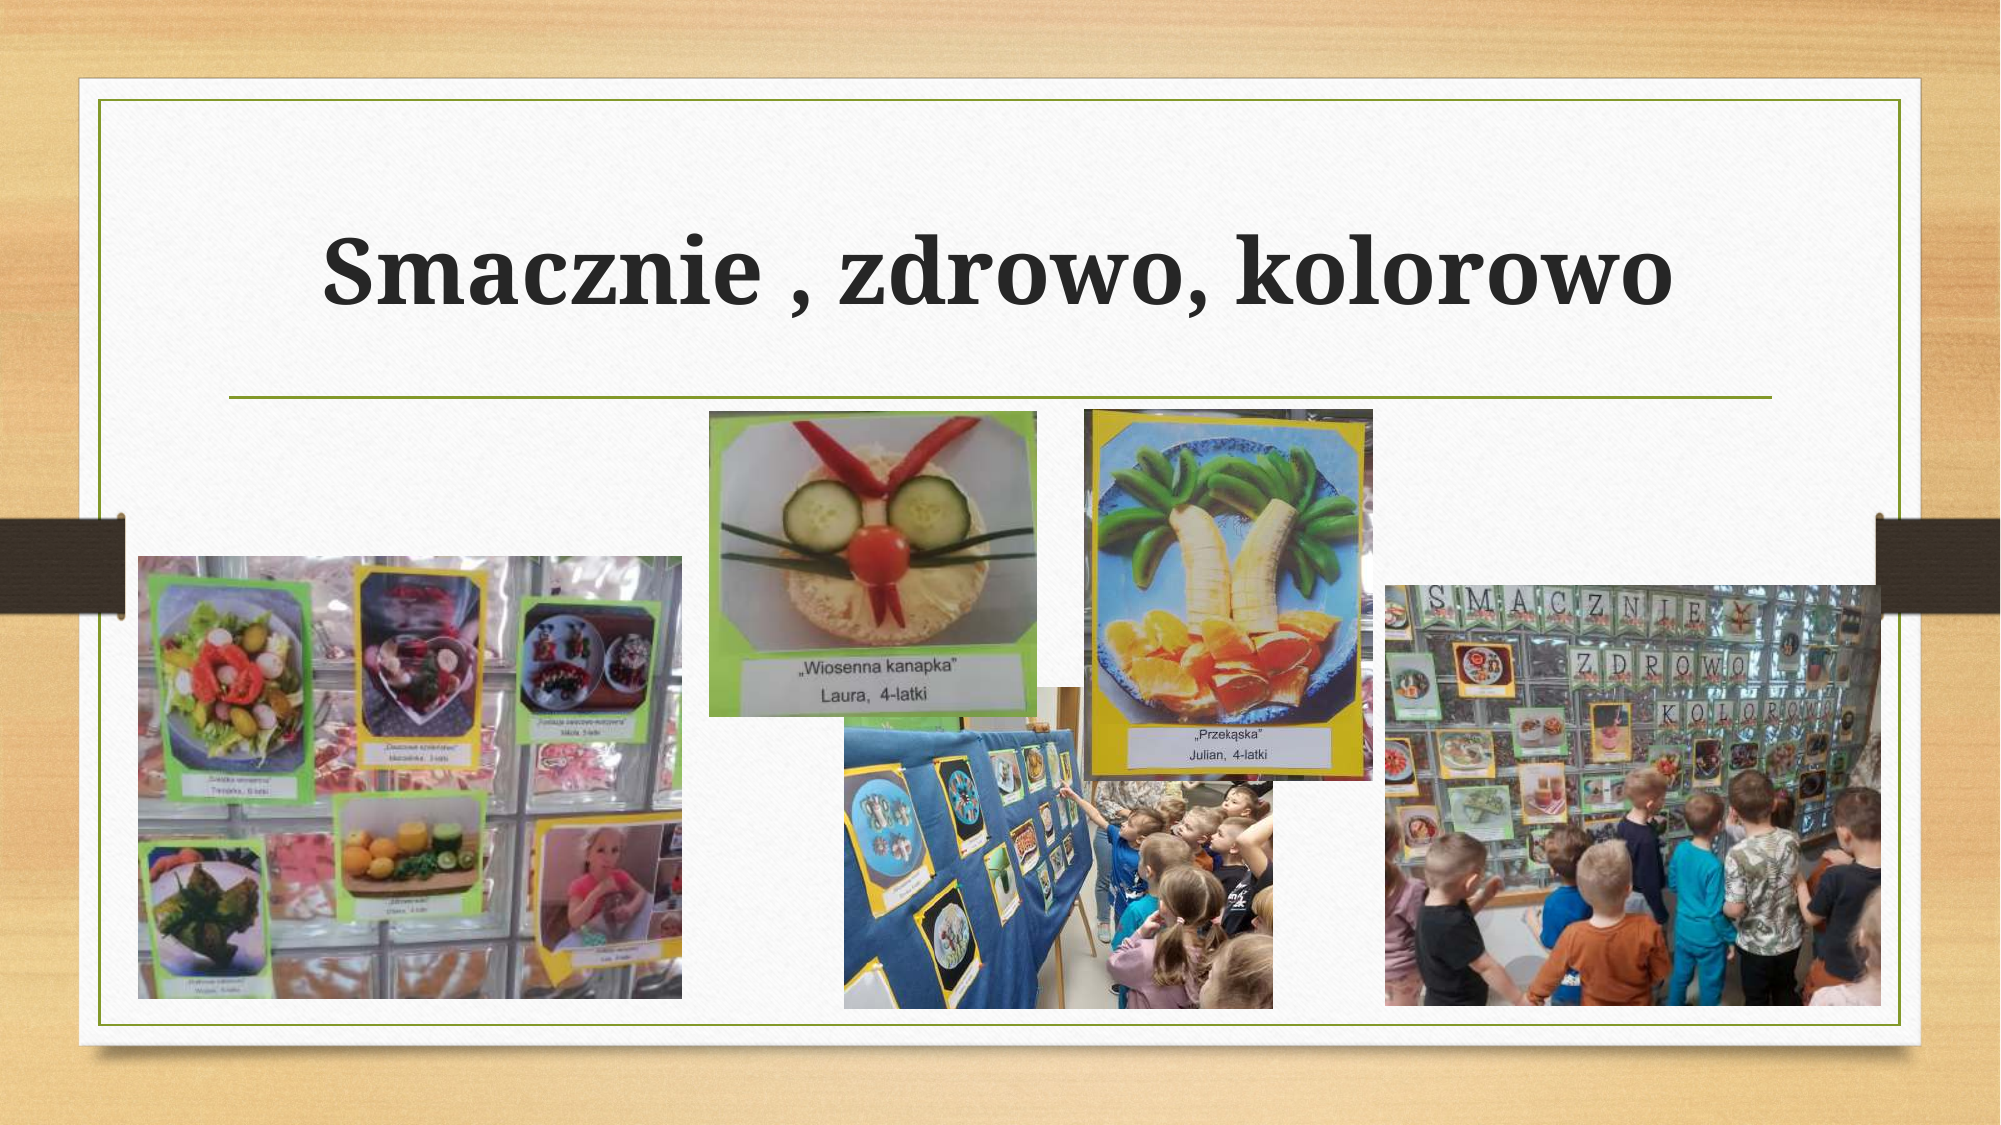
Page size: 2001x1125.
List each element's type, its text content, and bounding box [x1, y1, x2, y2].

title Smacznie , zdrowo, kolorowo [212, 161, 1788, 375]
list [844, 687, 1273, 1009]
picture [0, 0, 2001, 1125]
